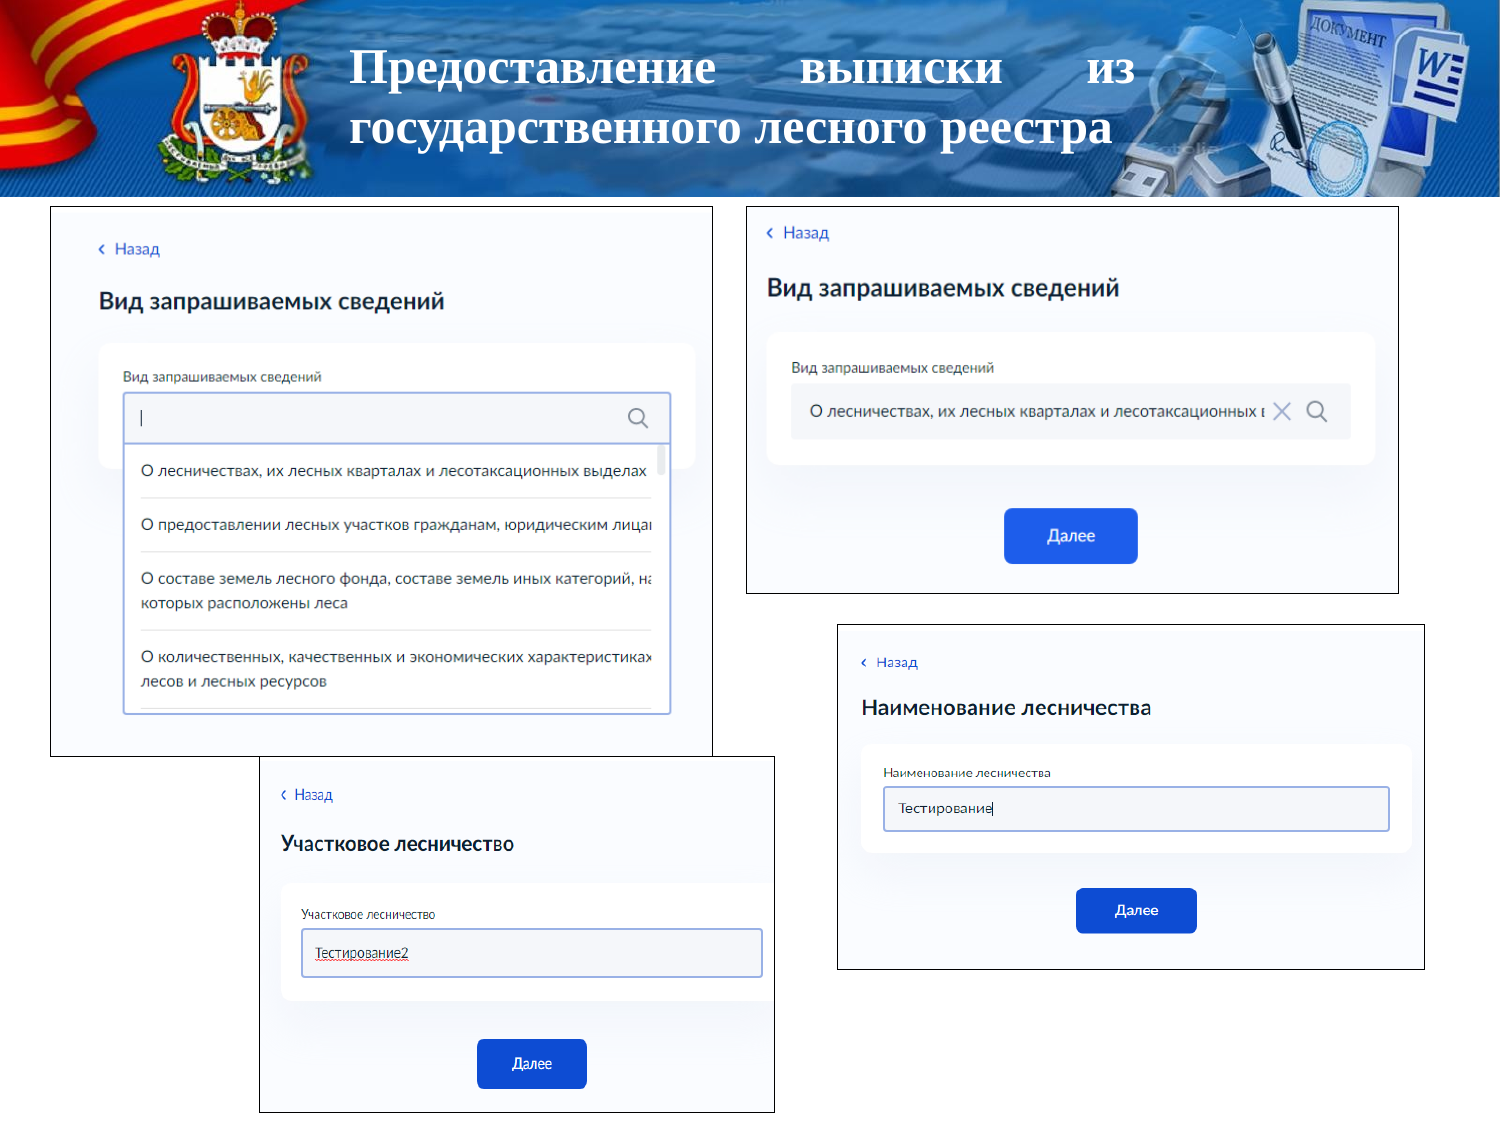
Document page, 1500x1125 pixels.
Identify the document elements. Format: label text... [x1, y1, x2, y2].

picture [746, 205, 1399, 594]
text_box Предоставление выписки из государственного лесного реестра [334, 26, 1150, 161]
picture [49, 206, 776, 1113]
picture [837, 624, 1426, 970]
picture [0, 0, 1500, 197]
